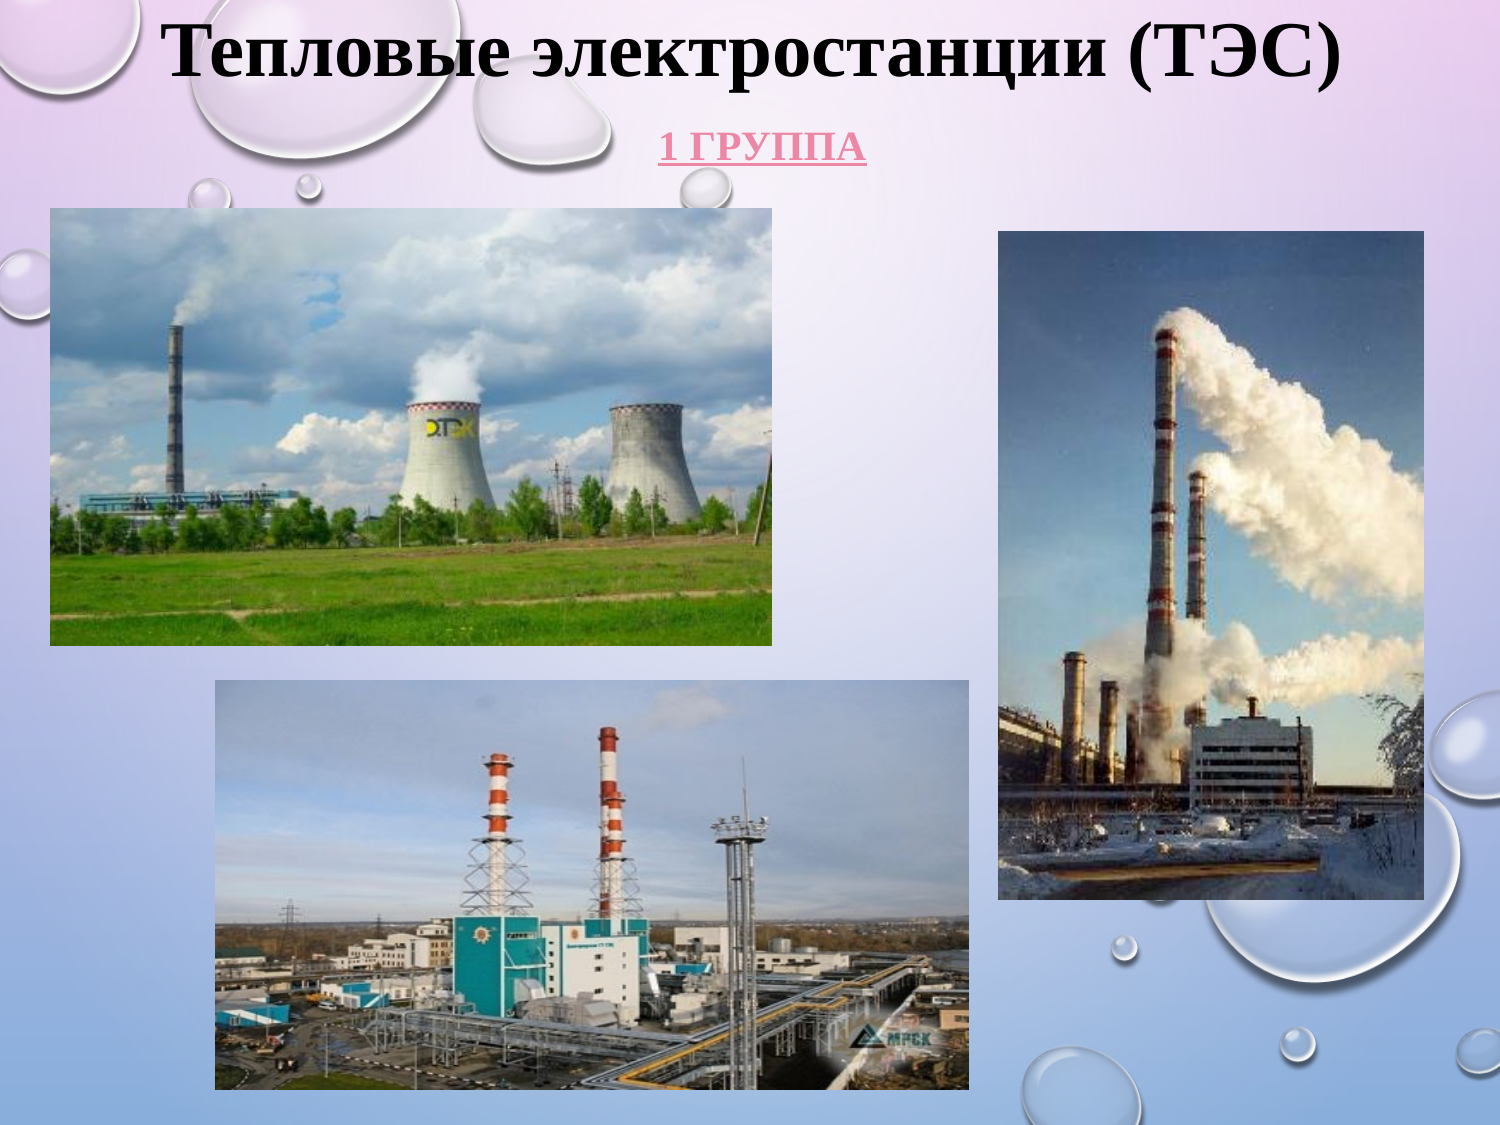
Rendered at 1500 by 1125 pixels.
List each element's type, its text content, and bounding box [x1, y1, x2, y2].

subtitle 1 группа [50, 101, 1475, 998]
picture [997, 231, 1424, 900]
title Тепловые электростанции (ТЭС) [50, 0, 1475, 101]
picture [0, 0, 1500, 1125]
